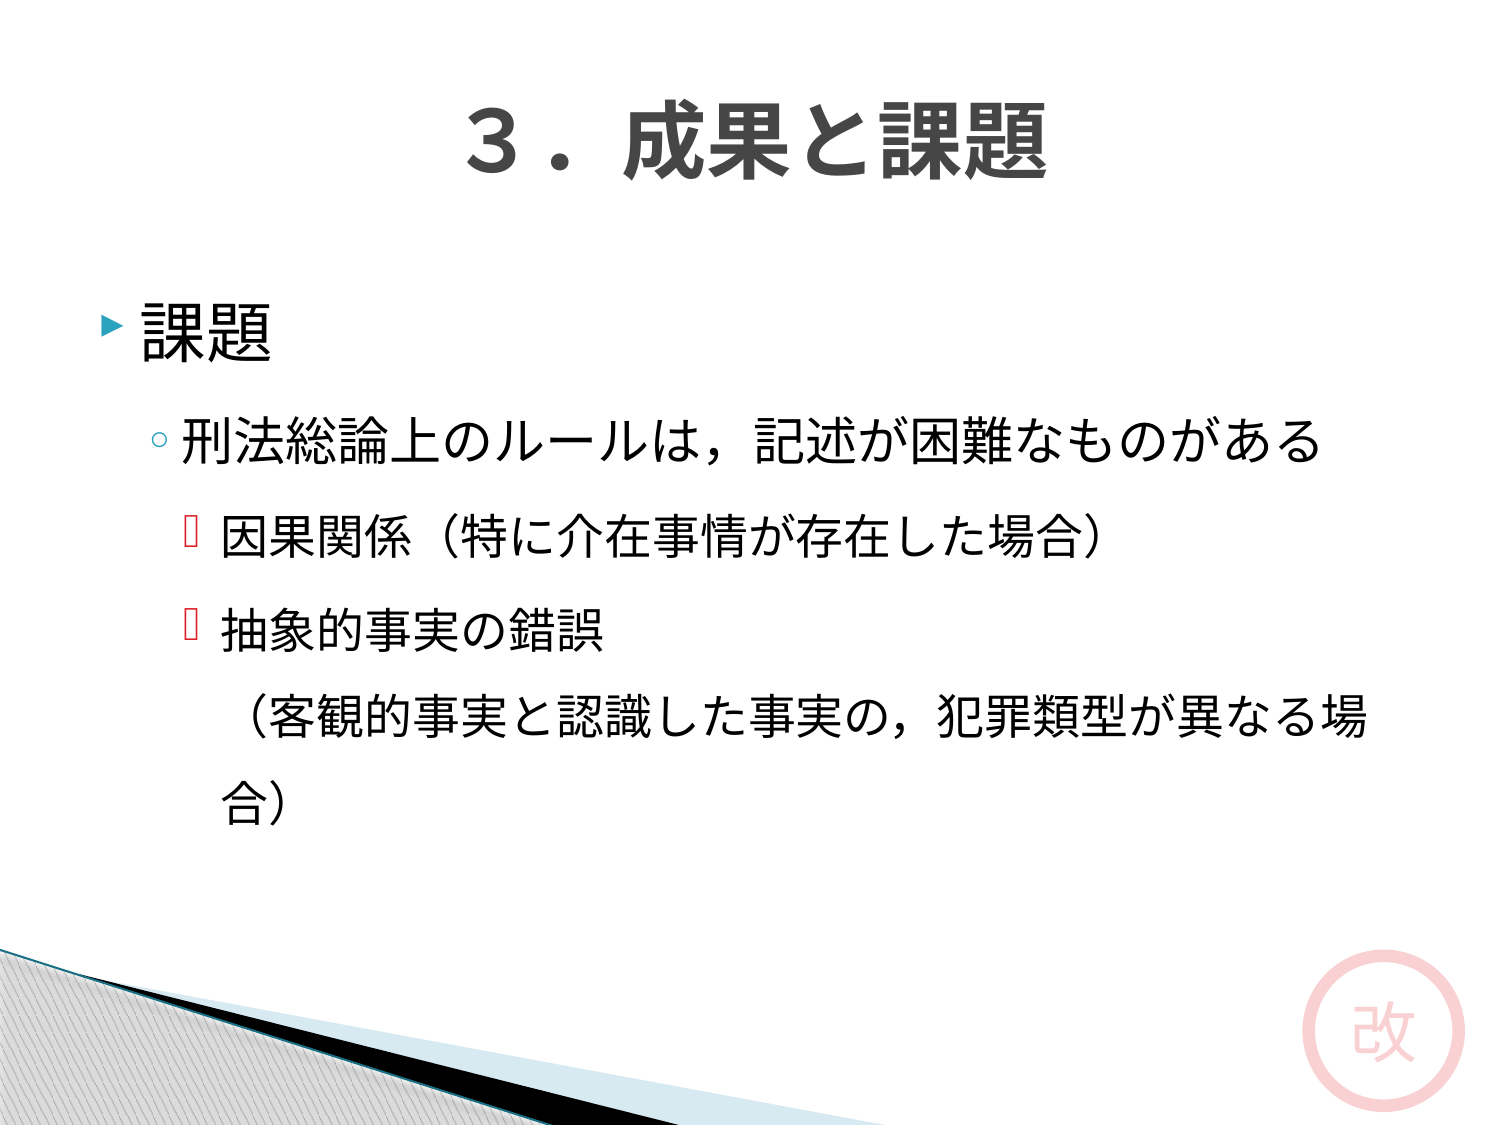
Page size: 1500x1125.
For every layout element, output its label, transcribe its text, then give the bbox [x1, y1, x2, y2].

text_box 改 [1304, 951, 1464, 1111]
list 課題 刑法総論上のルールは，記述が困難なものがある 因果関係（特に介在事情が存在した場合） 抽象的事実の錯誤 （客観的事実と認識した事実の，犯罪類型が異なる場合） [64, 243, 1447, 986]
title ３．成果と課題 [75, 45, 1425, 233]
